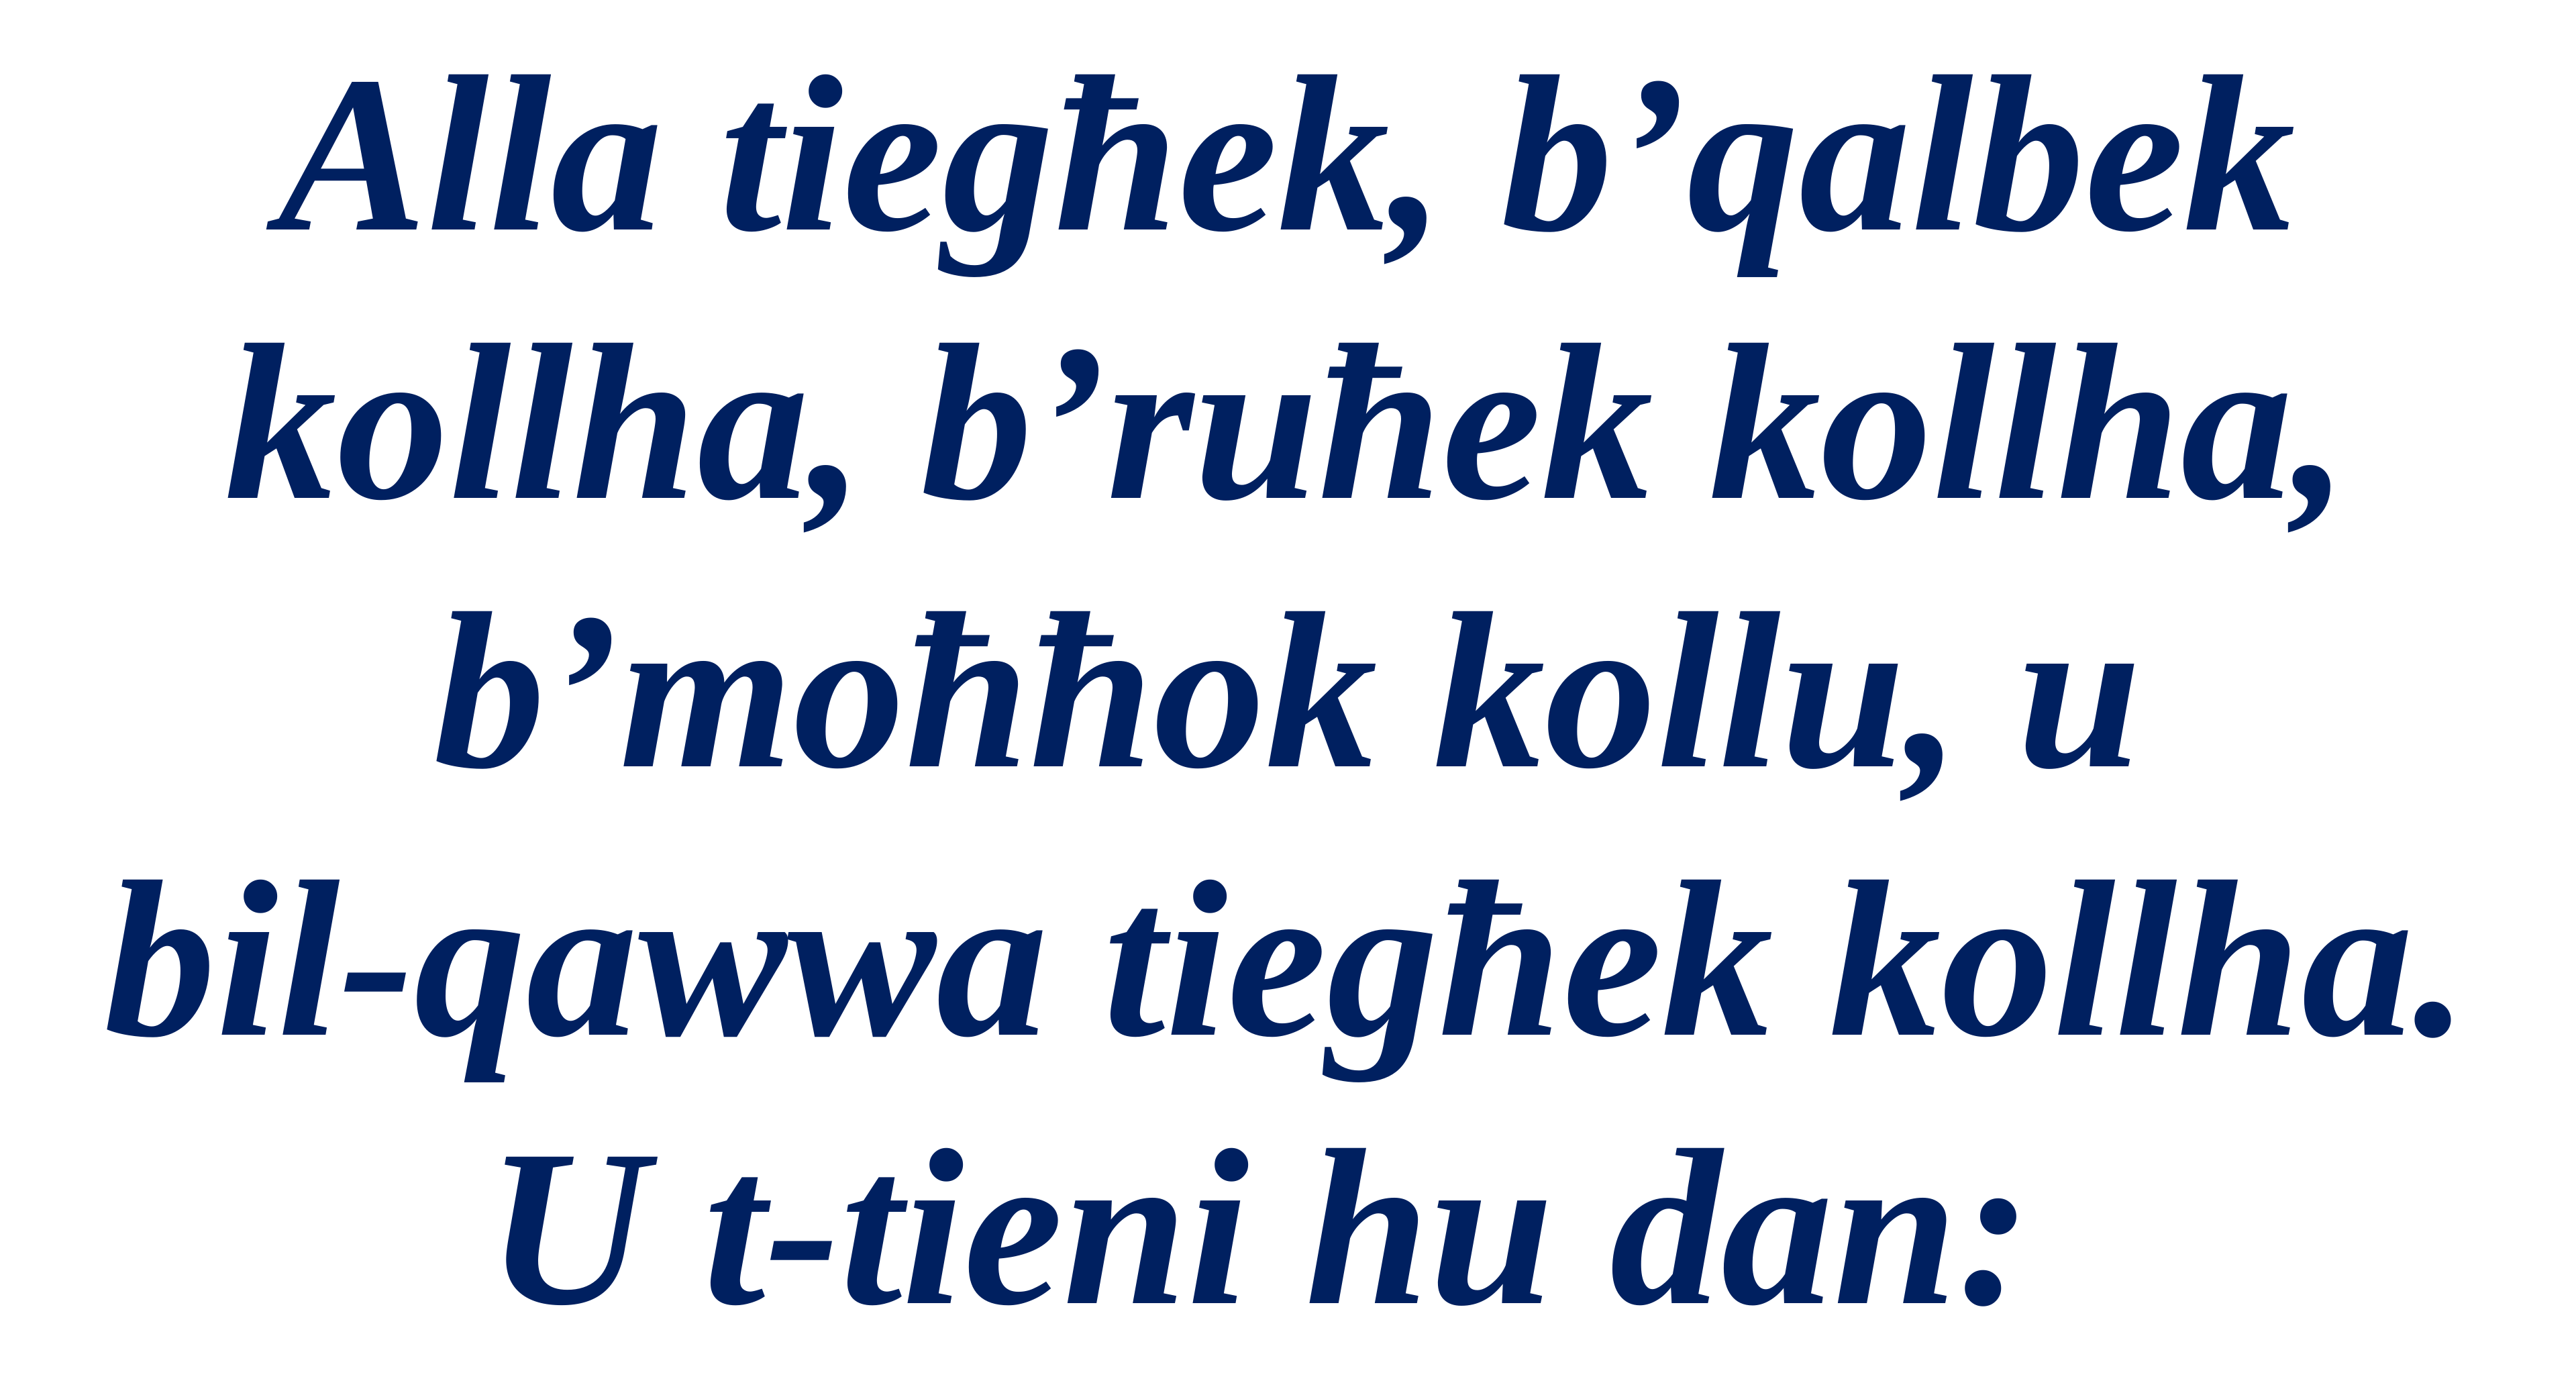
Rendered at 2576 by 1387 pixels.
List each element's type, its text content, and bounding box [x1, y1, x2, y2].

text_box Alla tiegħek, b’qalbek kollha, b’ruħek kollha, b’moħħok kollu, u bil-qawwa tiegħek kollha. U t-tieni hu dan: [51, 1, 2524, 1353]
